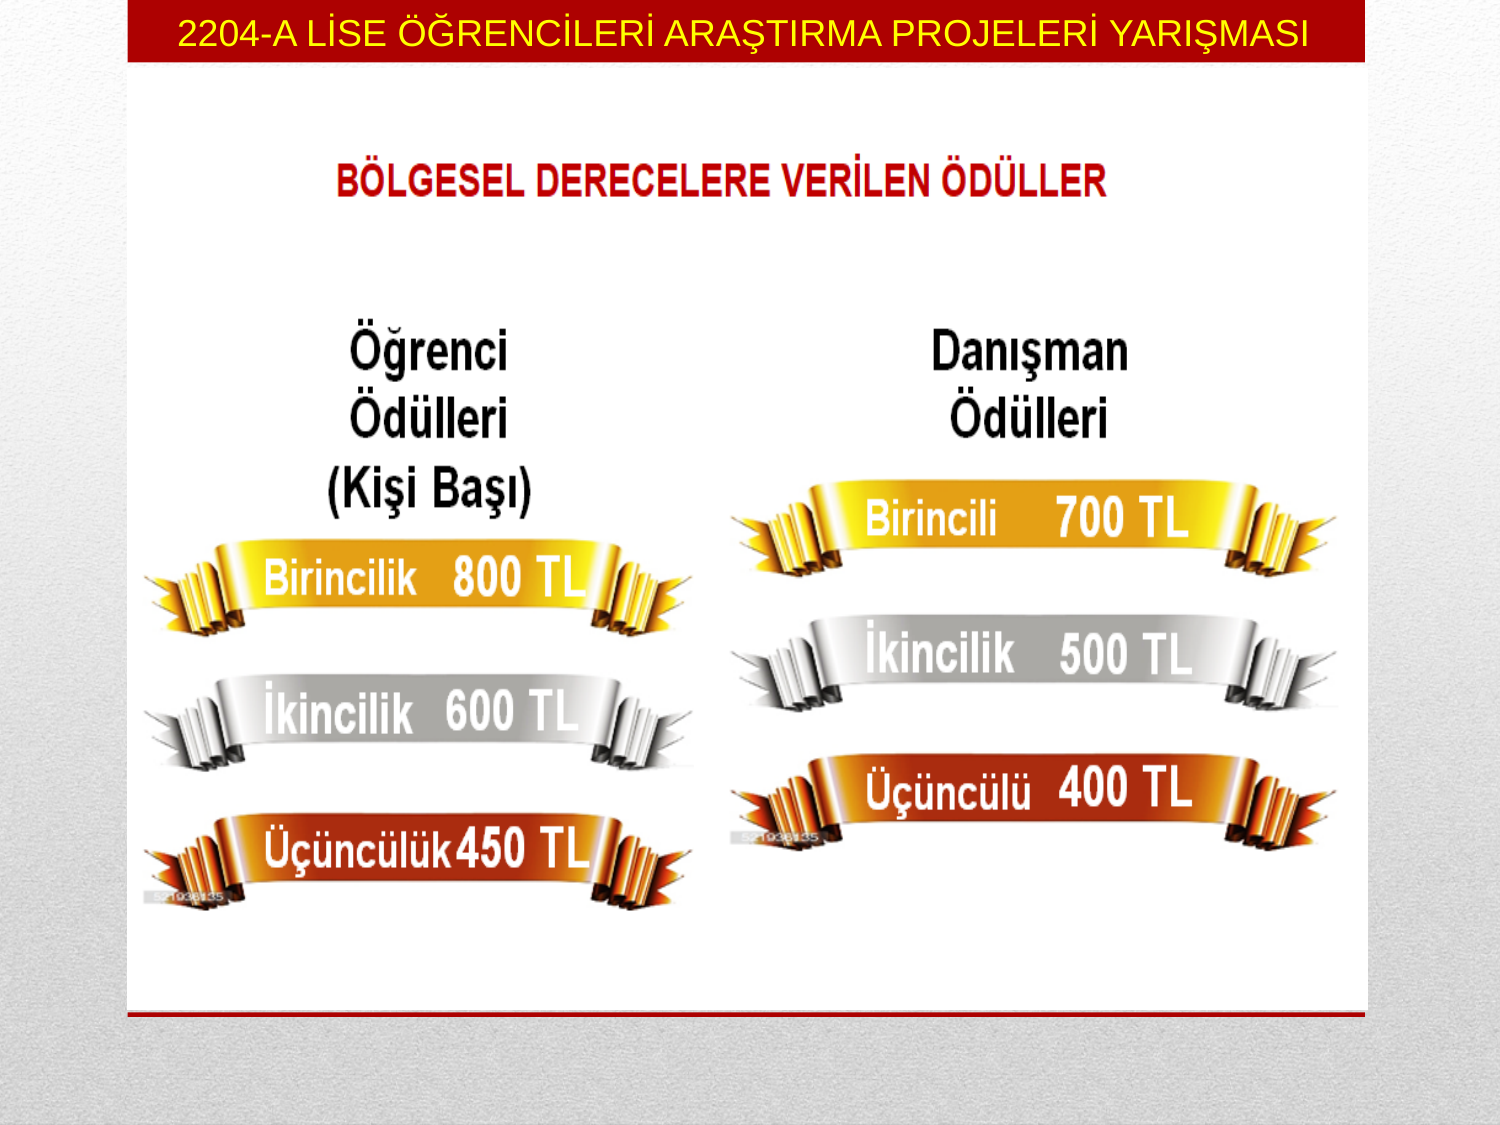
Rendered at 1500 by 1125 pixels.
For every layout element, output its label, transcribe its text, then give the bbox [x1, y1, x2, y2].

picture [127, 67, 1369, 1010]
text_box 2204-A LİSE ÖĞRENCİLERİ ARAŞTIRMA PROJELERİ YARIŞMASI [123, 1, 1365, 62]
